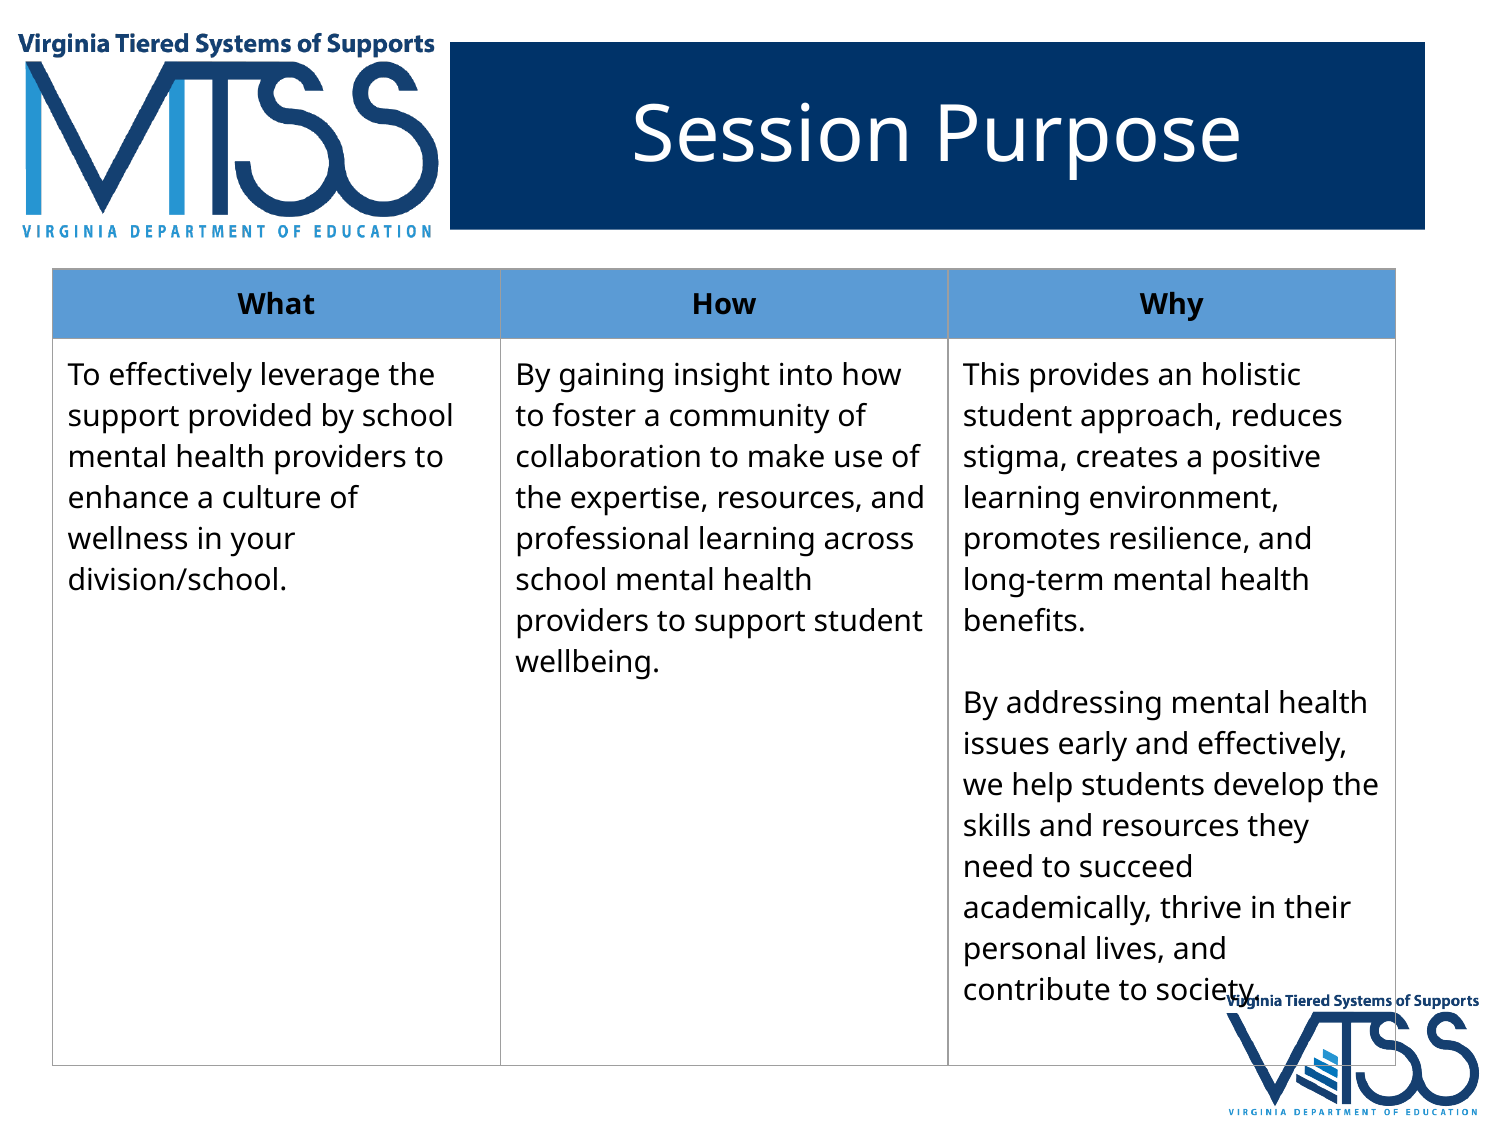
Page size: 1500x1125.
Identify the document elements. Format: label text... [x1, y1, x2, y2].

table_header How [501, 270, 947, 338]
title Session Purpose [450, 42, 1425, 230]
table_header Why [949, 270, 1395, 338]
table_cell This provides an holistic student approach, reduces stigma, creates a positive learning environment, promotes resilience, and long-term mental health benefits. By addressing mental health issues early and effectively, we help students develop the skills and resources they need to succeed academically, thrive in their personal lives, and contribute to society. [949, 339, 1395, 1065]
picture [7, 25, 446, 247]
picture [1224, 975, 1481, 1125]
table_cell By gaining insight into how to foster a community of collaboration to make use of the expertise, resources, and professional learning across school mental health providers to support student wellbeing. [501, 339, 947, 1065]
table_header What [53, 270, 500, 338]
table_cell To effectively leverage the support provided by school mental health providers to enhance a culture of wellness in your division/school. [53, 339, 500, 1065]
